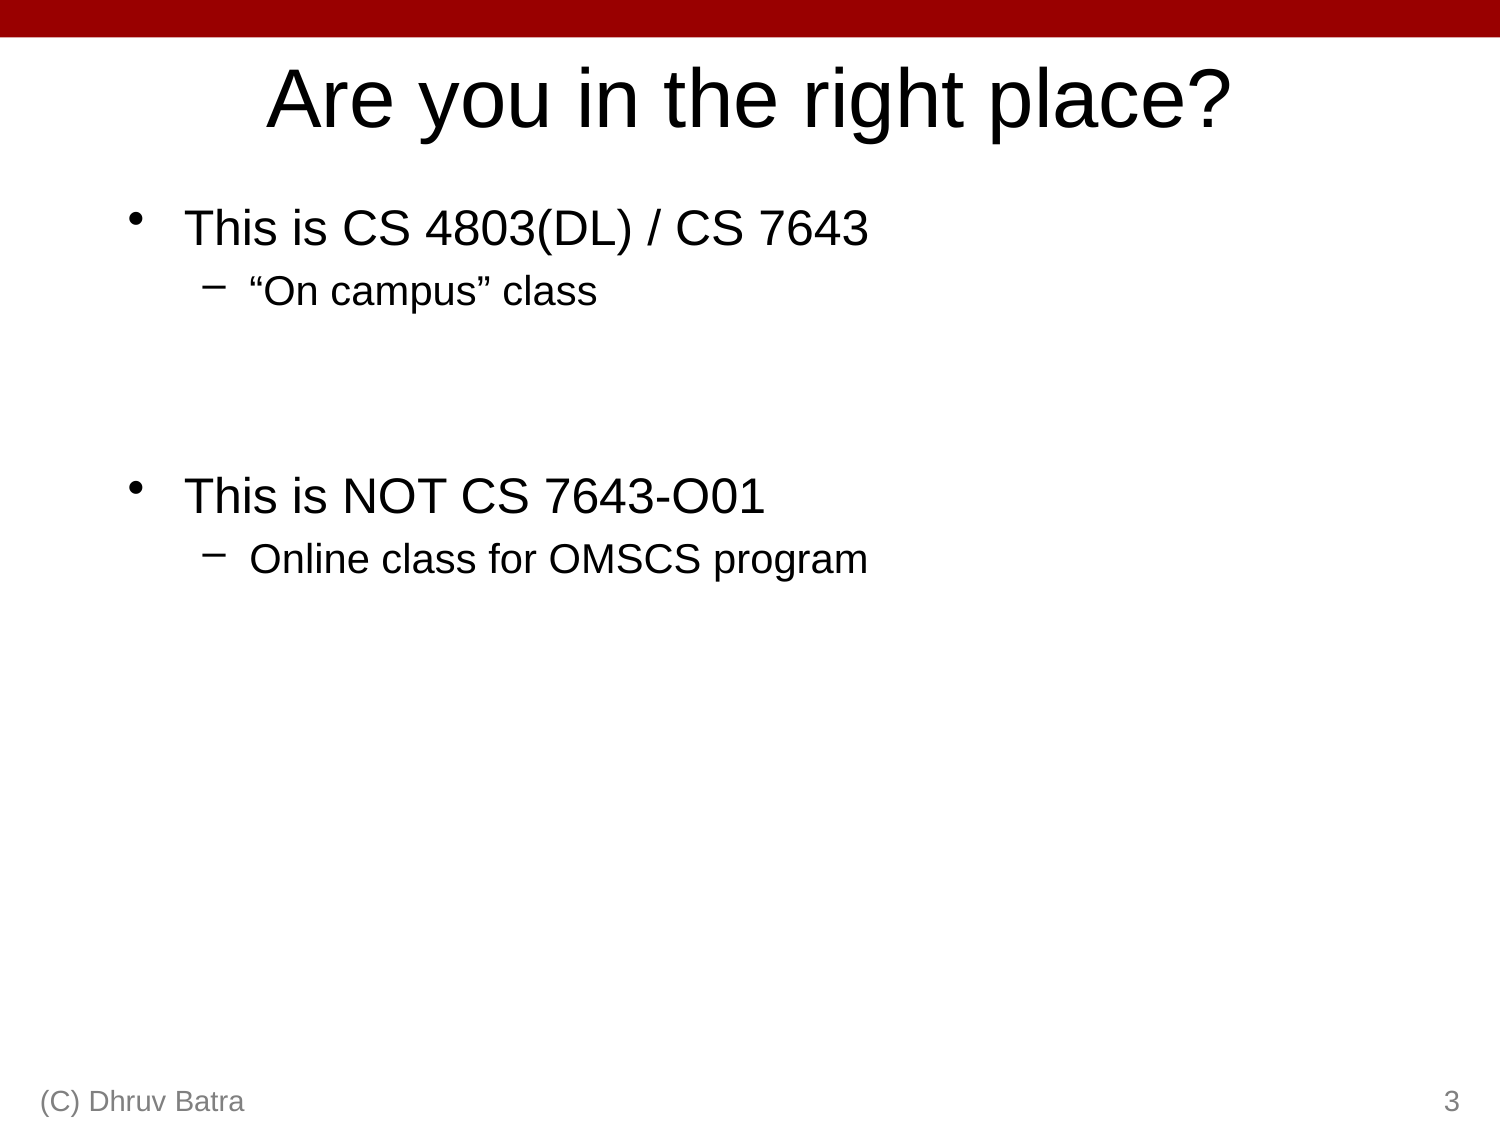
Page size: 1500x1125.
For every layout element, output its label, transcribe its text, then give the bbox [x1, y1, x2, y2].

footer (C) Dhruv Batra [24, 1049, 501, 1125]
title Are you in the right place? [112, 37, 1388, 151]
list This is CS 4803(DL) / CS 7643 “On campus” class This is NOT CS 7643-O01 Online class for OMSCS program [112, 187, 1388, 1051]
slide_number 3 [1162, 1049, 1476, 1125]
